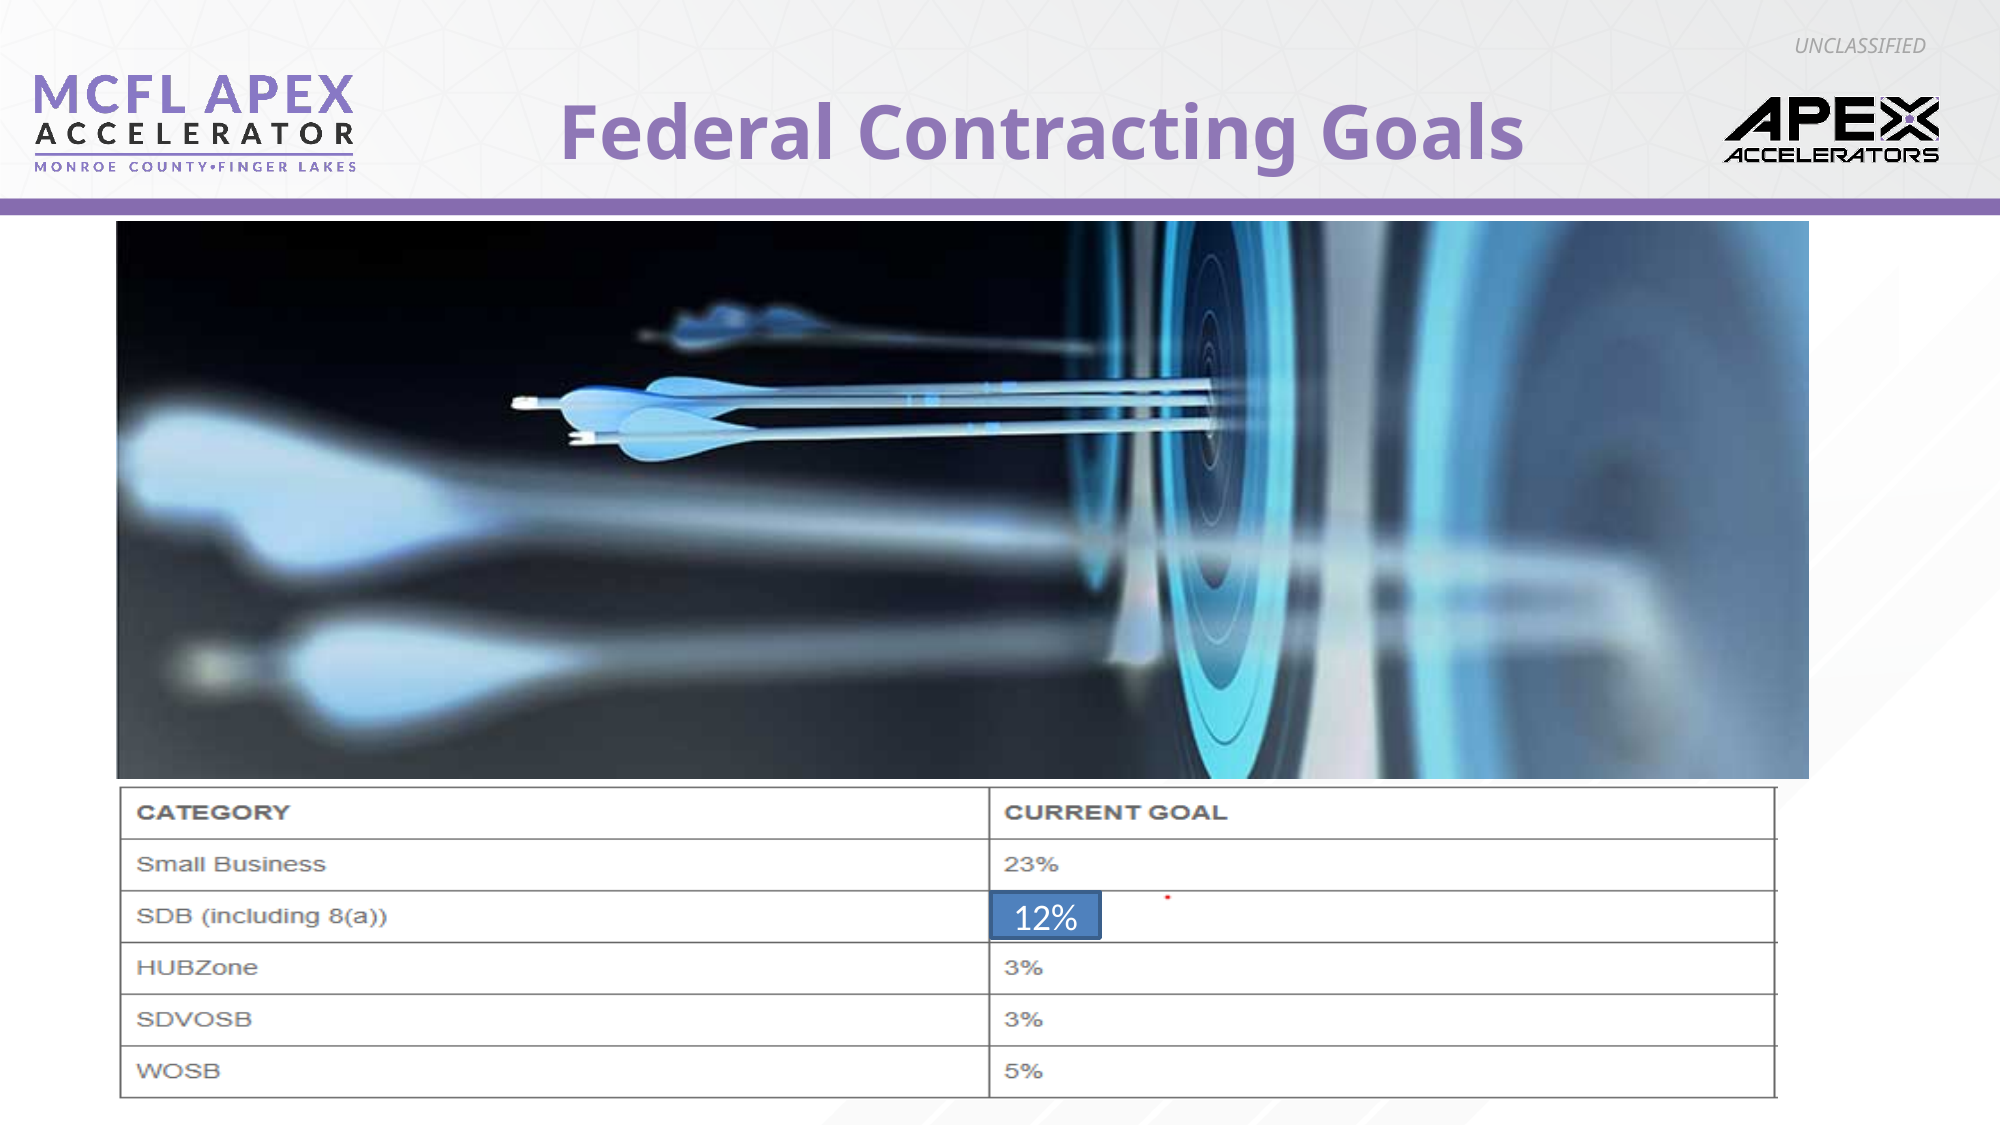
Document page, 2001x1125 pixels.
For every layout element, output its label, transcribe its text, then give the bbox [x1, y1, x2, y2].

title Federal Contracting Goals [462, 50, 1638, 175]
picture [0, 0, 2000, 1125]
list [116, 784, 1778, 1101]
